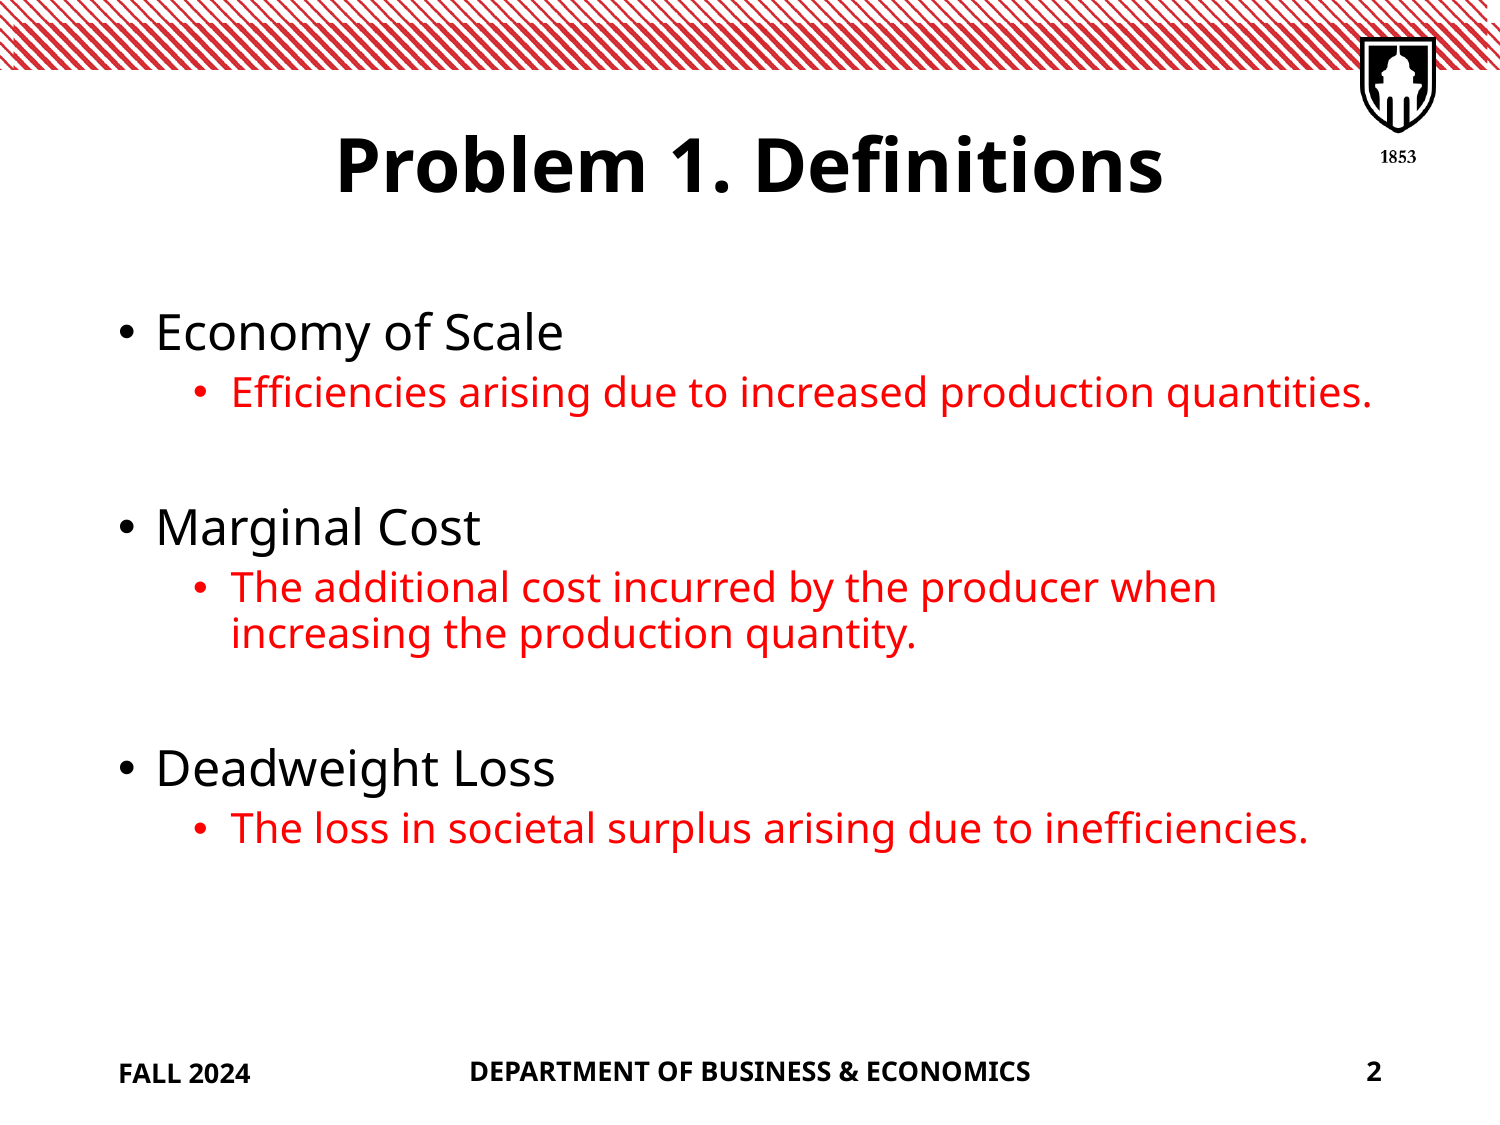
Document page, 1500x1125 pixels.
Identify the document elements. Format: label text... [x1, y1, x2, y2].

slide_number 2 [1059, 1042, 1397, 1103]
footer DEPARTMENT OF BUSINESS & ECONOMICS [277, 1042, 1059, 1103]
list Economy of Scale Efficiencies arising due to increased production quantities. Marginal Cost The additional cost incurred by the producer when increasing the production quantity. Deadweight Loss The loss in societal surplus arising due to inefficiencies. [103, 299, 1397, 1014]
picture [0, 0, 1500, 163]
title Problem 1. Definitions [103, 59, 1397, 278]
slide_number FALL 2024 [103, 1042, 277, 1103]
